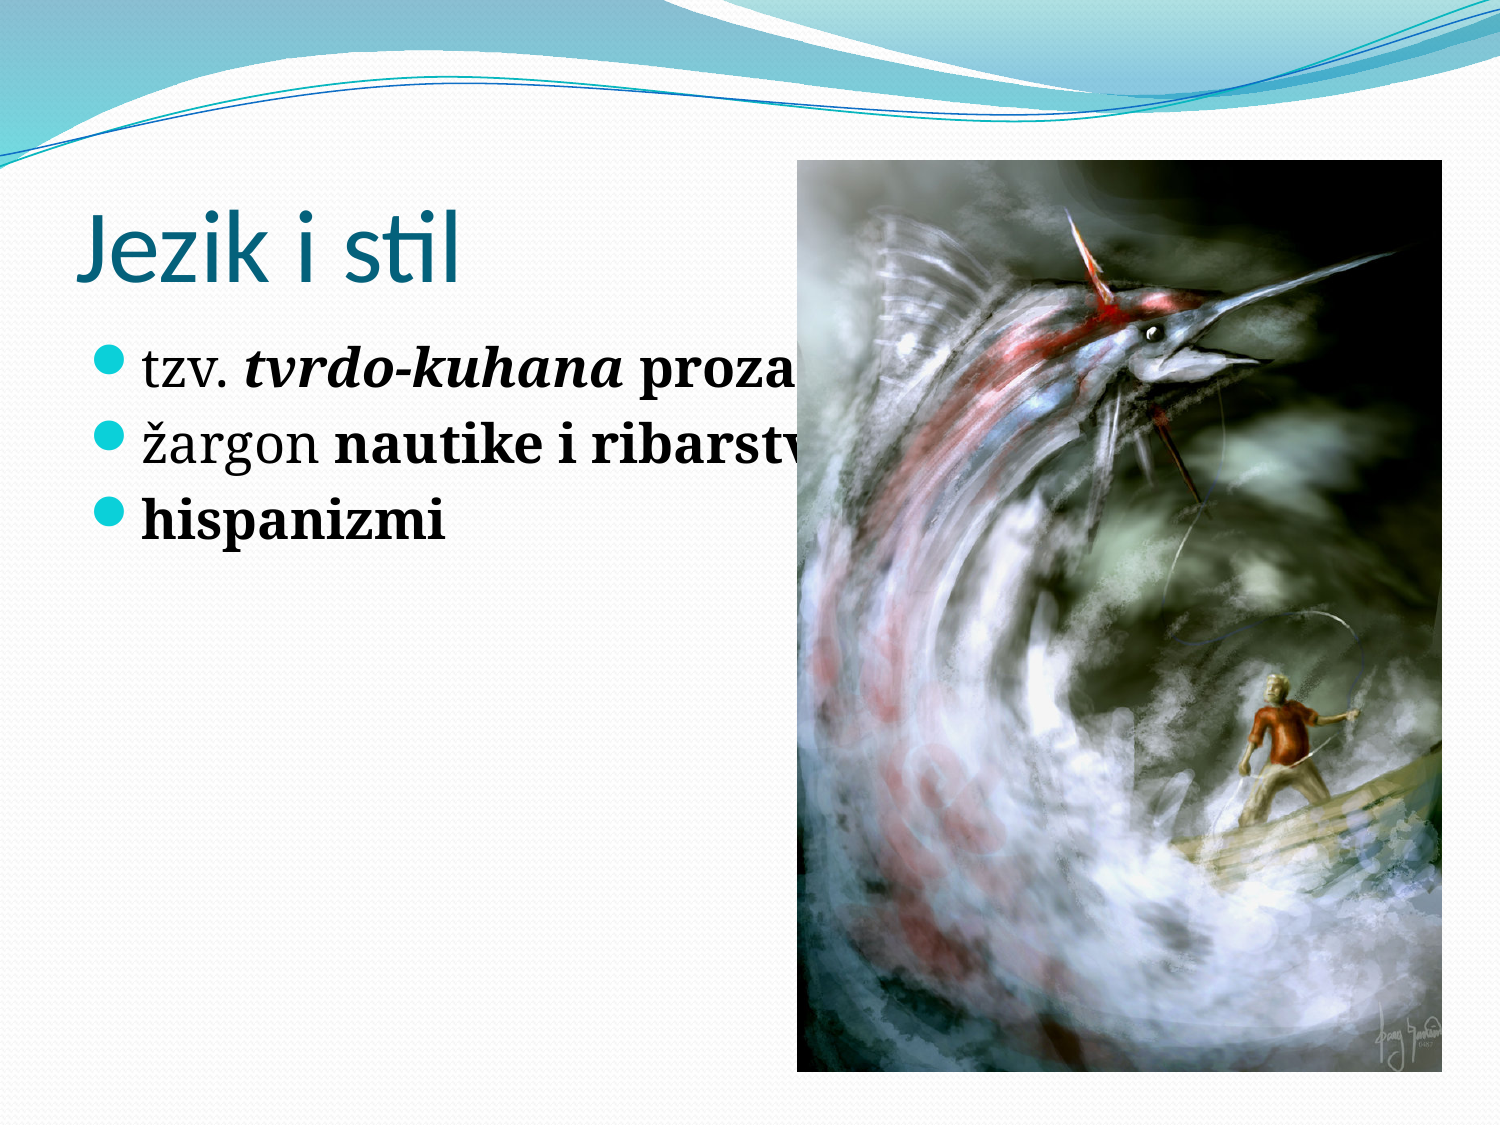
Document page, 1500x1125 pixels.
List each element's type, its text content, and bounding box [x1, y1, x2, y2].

title Jezik i stil [75, 115, 1425, 303]
list tzv. tvrdo-kuhana proza žargon nautike i ribarstva hispanizmi [75, 326, 790, 607]
picture [796, 160, 1442, 1072]
